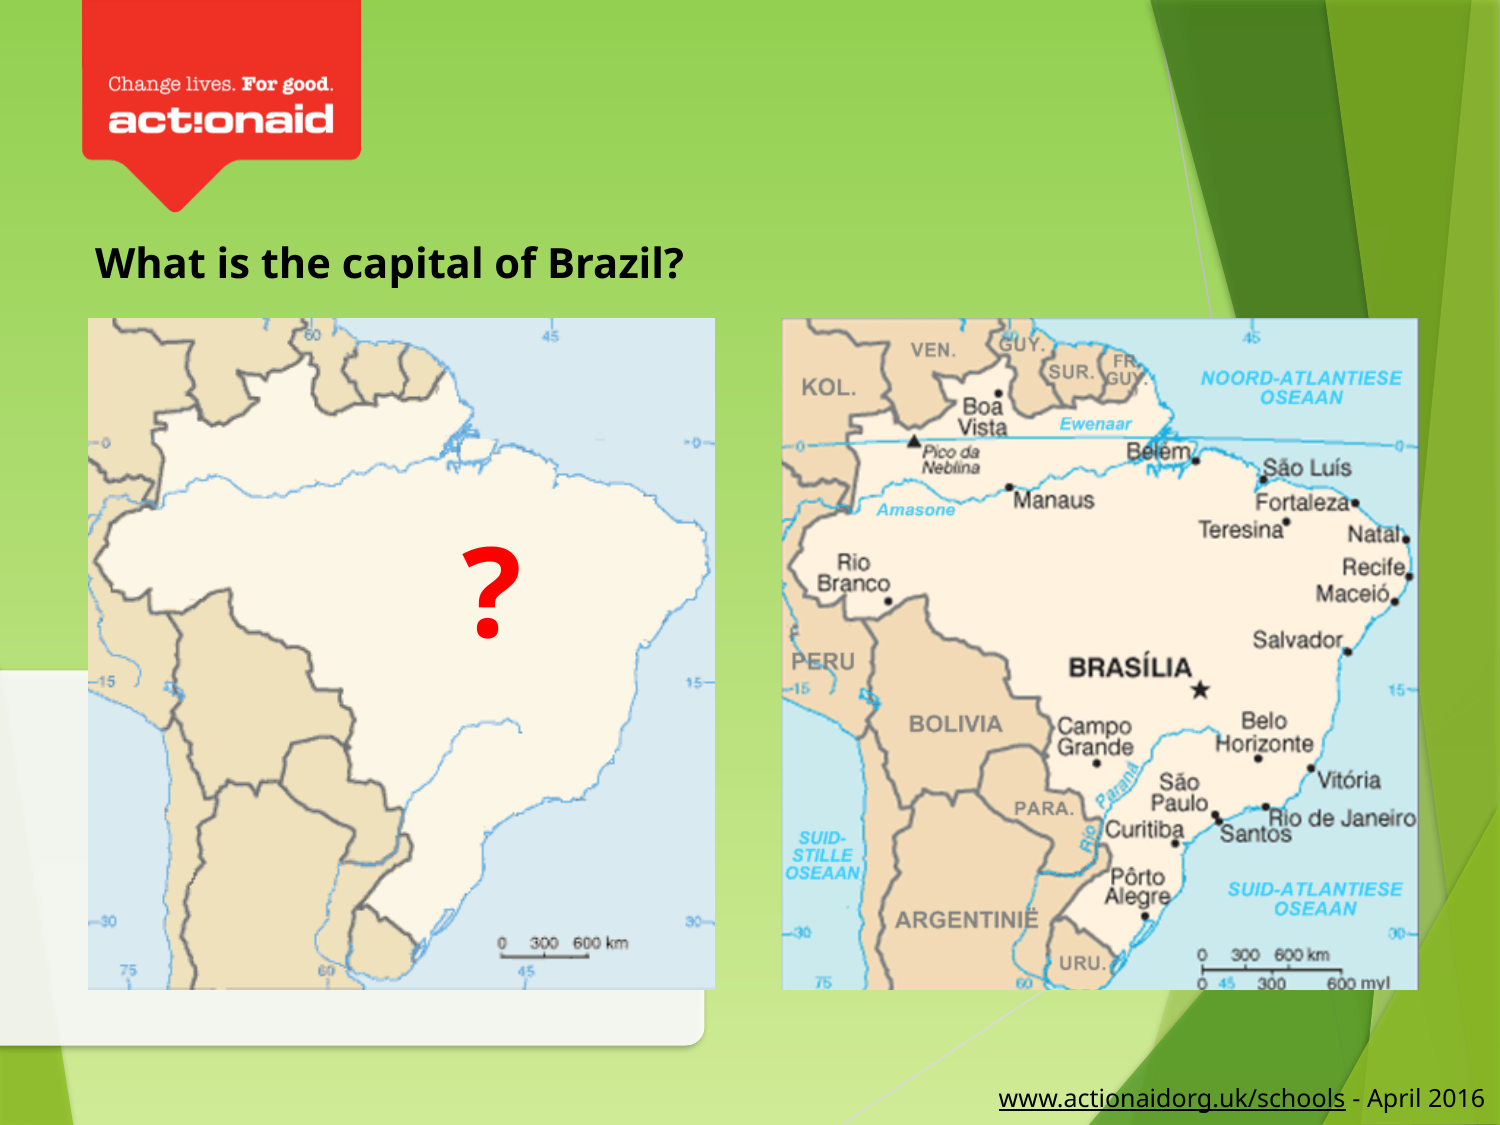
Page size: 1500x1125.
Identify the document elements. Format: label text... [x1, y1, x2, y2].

picture [82, 0, 361, 214]
picture [781, 318, 1420, 990]
text_box www.actionaidorg.uk/schools - April 2016 [469, 1074, 1500, 1124]
text_box What is the capital of Brazil? [80, 229, 744, 348]
picture [87, 318, 716, 990]
